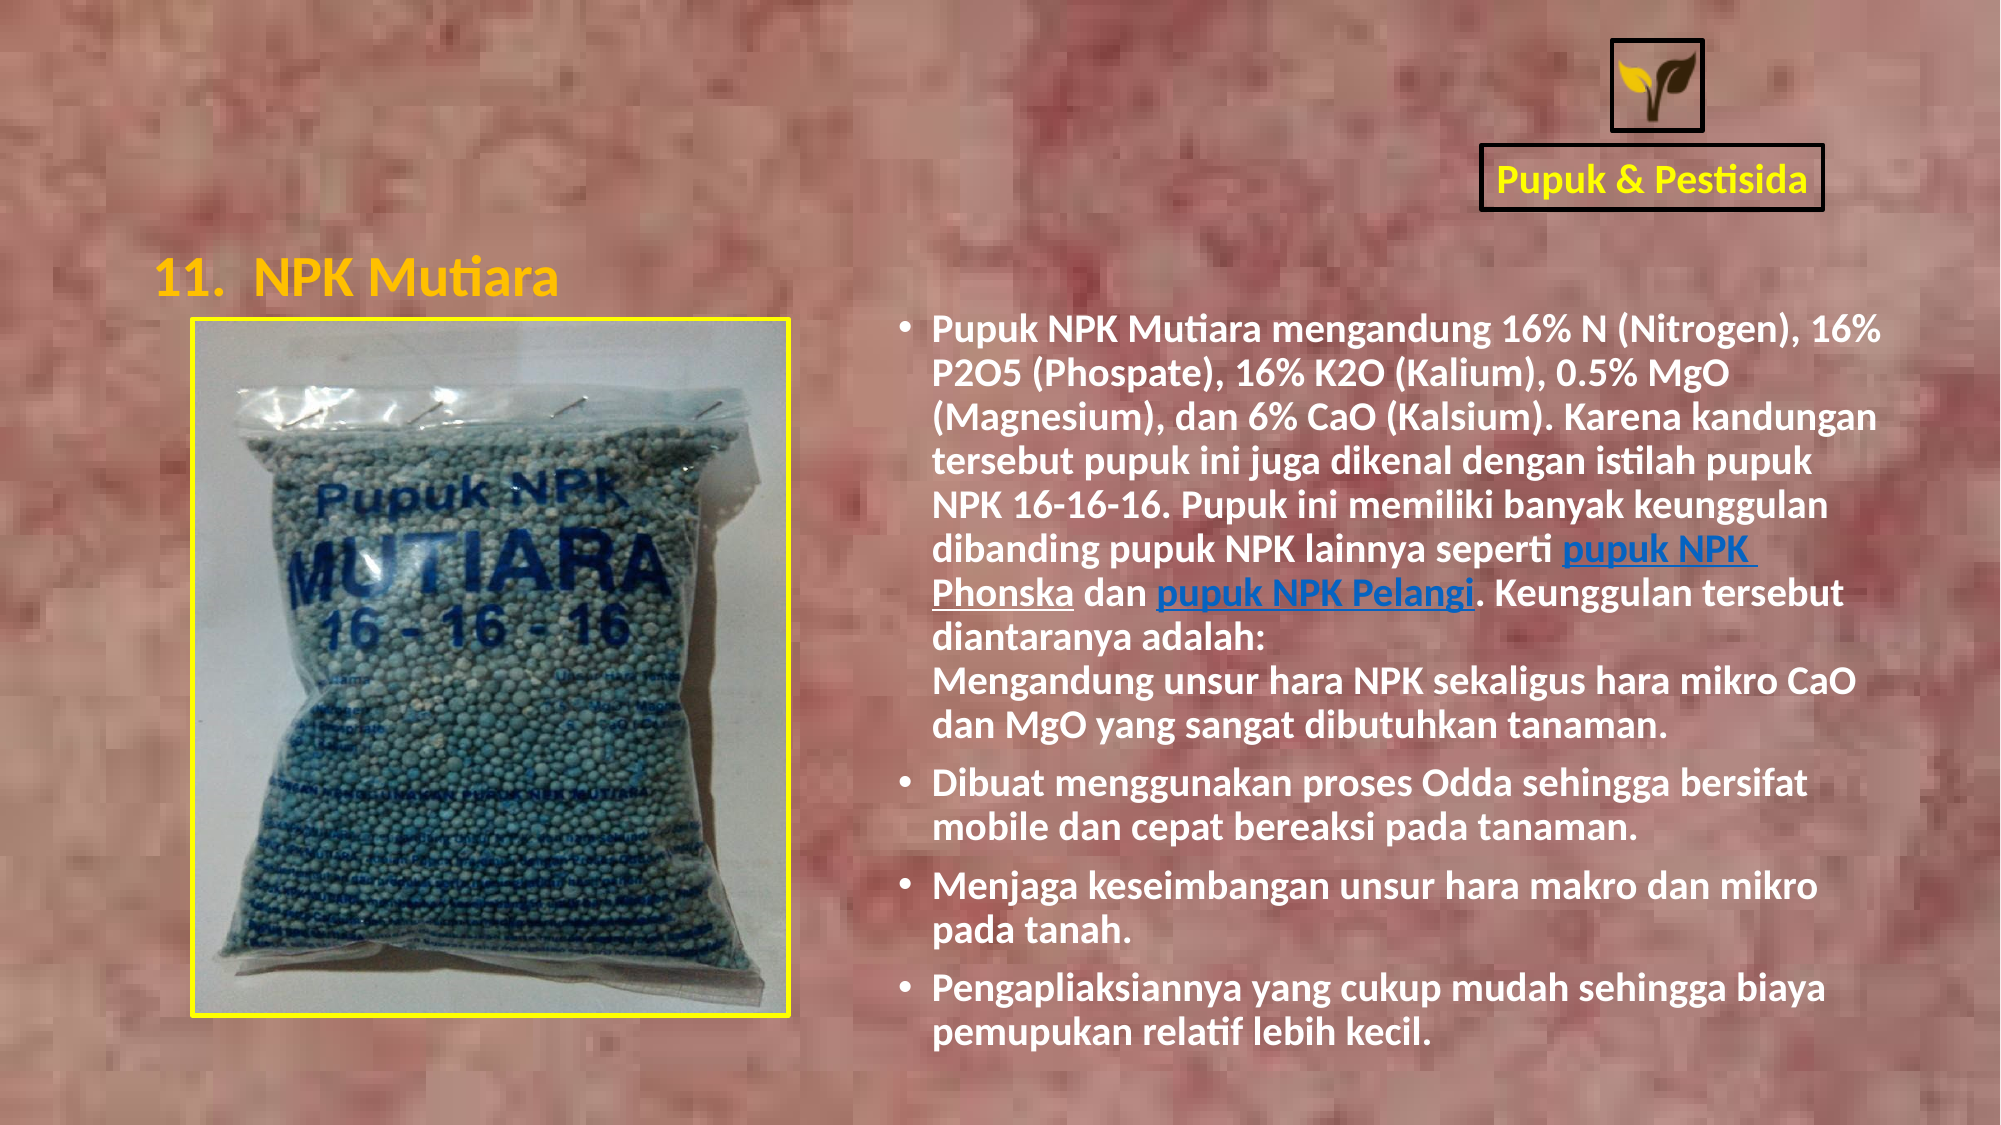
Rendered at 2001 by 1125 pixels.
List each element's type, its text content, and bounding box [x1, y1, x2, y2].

list Pupuk NPK Mutiara mengandung 16% N (Nitrogen), 16% P2O5 (Phospate), 16% K2O (Kalium), 0.5% MgO (Magnesium), dan 6% CaO (Kalsium). Karena kandungan tersebut pupuk ini juga dikenal dengan istilah pupuk NPK 16-16-16. Pupuk ini memiliki banyak keunggulan dibanding pupuk NPK lainnya seperti pupuk NPK Phonska dan pupuk NPK Pelangi. Keunggulan tersebut diantaranya adalah: Mengandung unsur hara NPK sekaligus hara mikro CaO dan MgO yang sangat dibutuhkan tanaman. Dibuat menggunakan proses Odda sehingga bersifat mobile dan cepat bereaksi pada tanaman. Menjaga keseimbangan unsur hara makro dan mikro pada tanah. Pengapliaksiannya yang cukup mudah sehingga biaya pemupukan relatif lebih kecil. [883, 299, 1908, 1072]
picture [0, 0, 2001, 1125]
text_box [1480, 42, 1825, 211]
list 11. NPK Mutiara [137, 238, 988, 1014]
